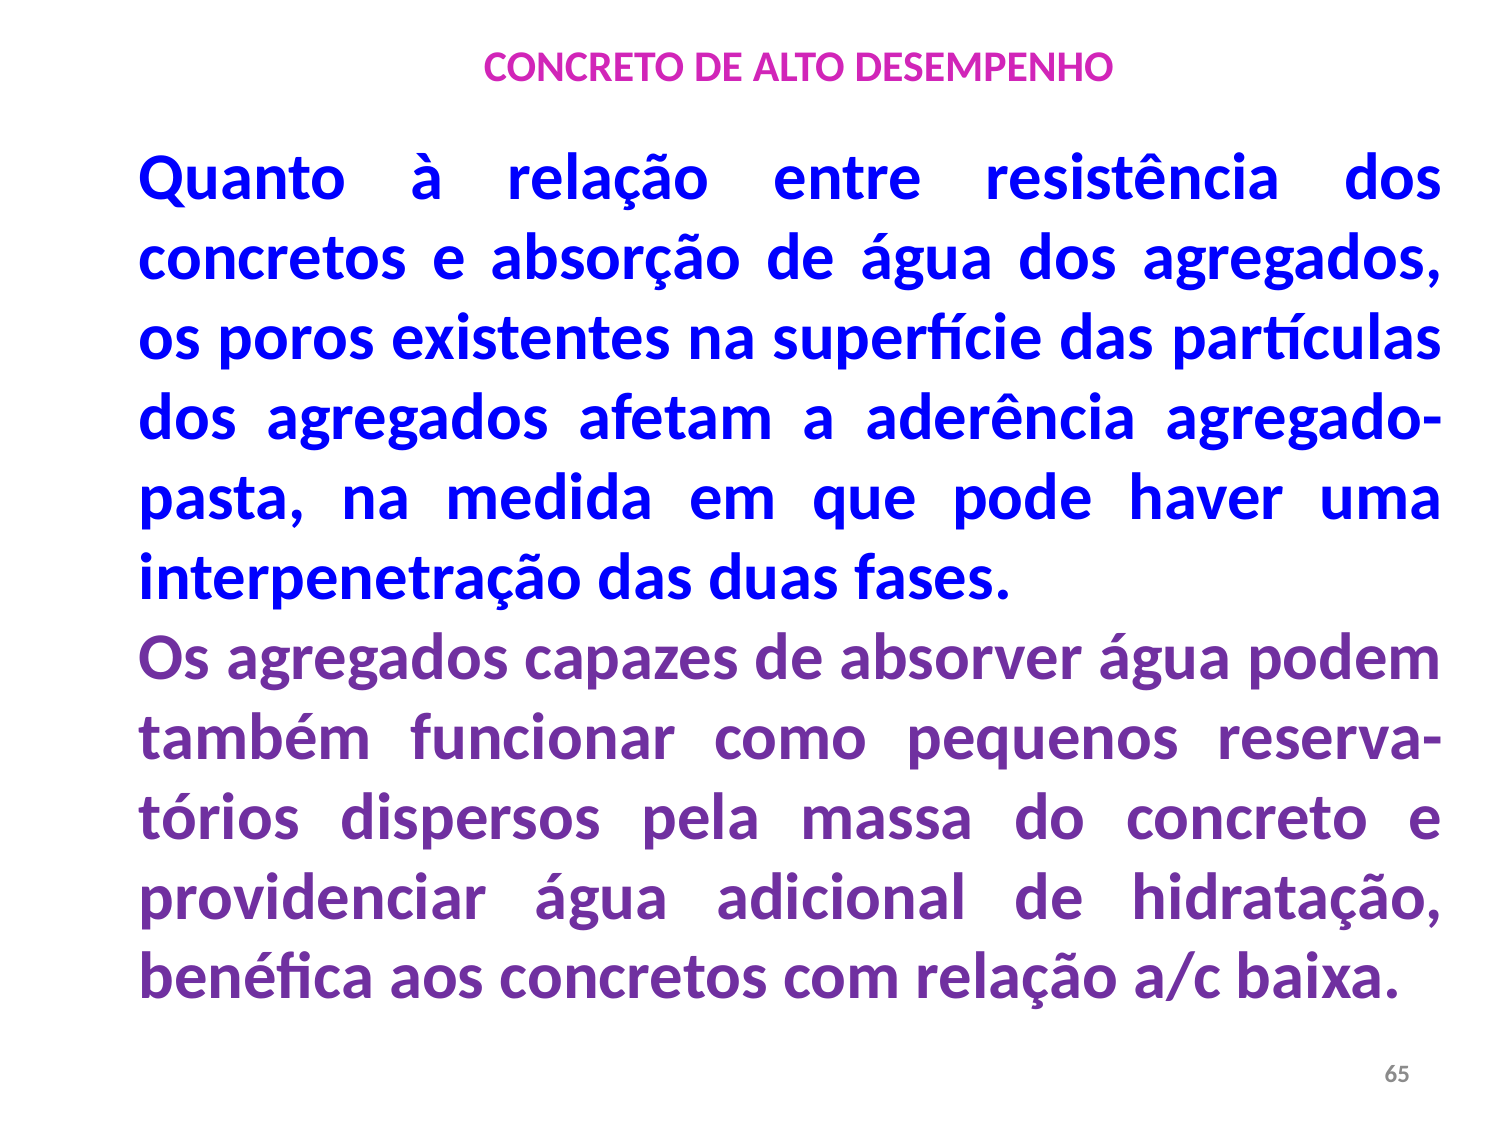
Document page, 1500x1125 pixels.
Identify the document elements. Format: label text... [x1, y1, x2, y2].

text_box Quanto à relação entre resistência dos concretos e absorção de água dos agregados, os poros existentes na superfície das partículas dos agregados afetam a aderência agregado-pasta, na medida em que pode haver uma interpenetração das duas fases. Os agregados capazes de absorver água podem também funcionar como pequenos reserva-tórios dispersos pela massa do concreto e providenciar água adicional de hidratação, benéfica aos concretos com relação a/c baixa. [123, 125, 1459, 1020]
slide_number 65 [1074, 1042, 1425, 1103]
text_box CONCRETO DE ALTO DESEMPENHO [123, 30, 1474, 102]
